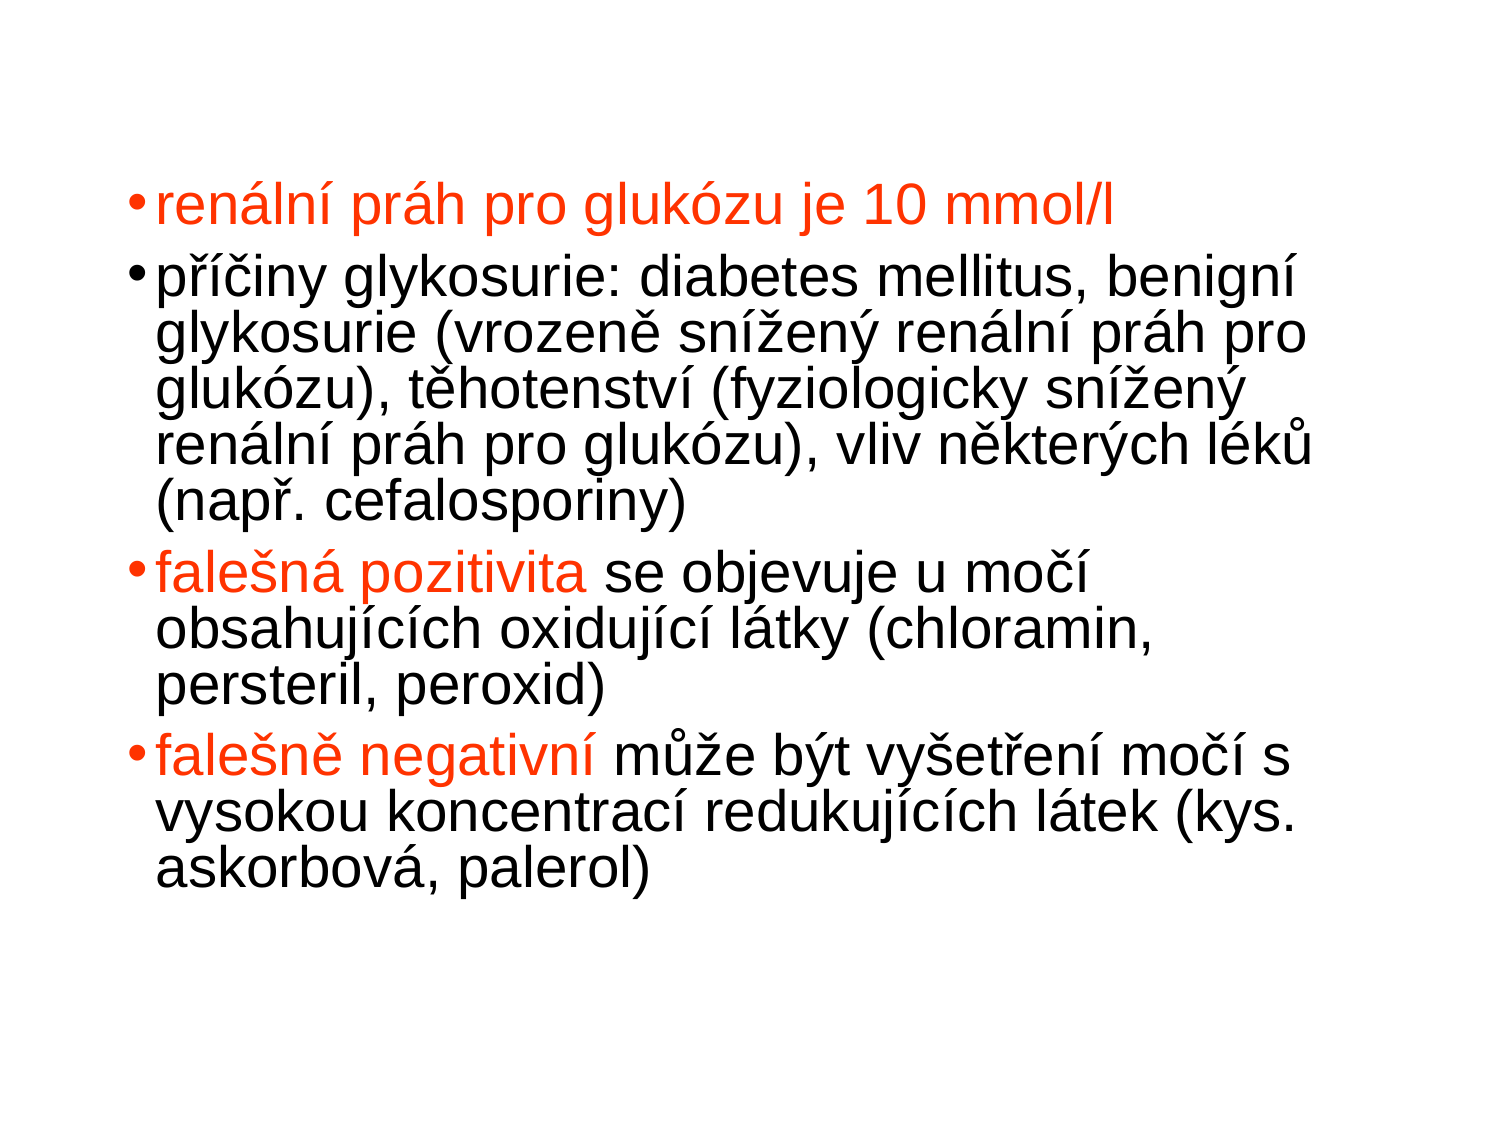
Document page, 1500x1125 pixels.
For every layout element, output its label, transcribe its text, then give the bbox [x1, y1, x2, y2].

list renální práh pro glukózu je 10 mmol/l příčiny glykosurie: diabetes mellitus, benigní glykosurie (vrozeně snížený renální práh pro glukózu), těhotenství (fyziologicky snížený renální práh pro glukózu), vliv některých léků (např. cefalosporiny) falešná pozitivita se objevuje u močí obsahujících oxidující látky (chloramin, persteril, peroxid) falešně negativní může být vyšetření močí s vysokou koncentrací redukujících látek (kys. askorbová, palerol) [112, 172, 1375, 965]
